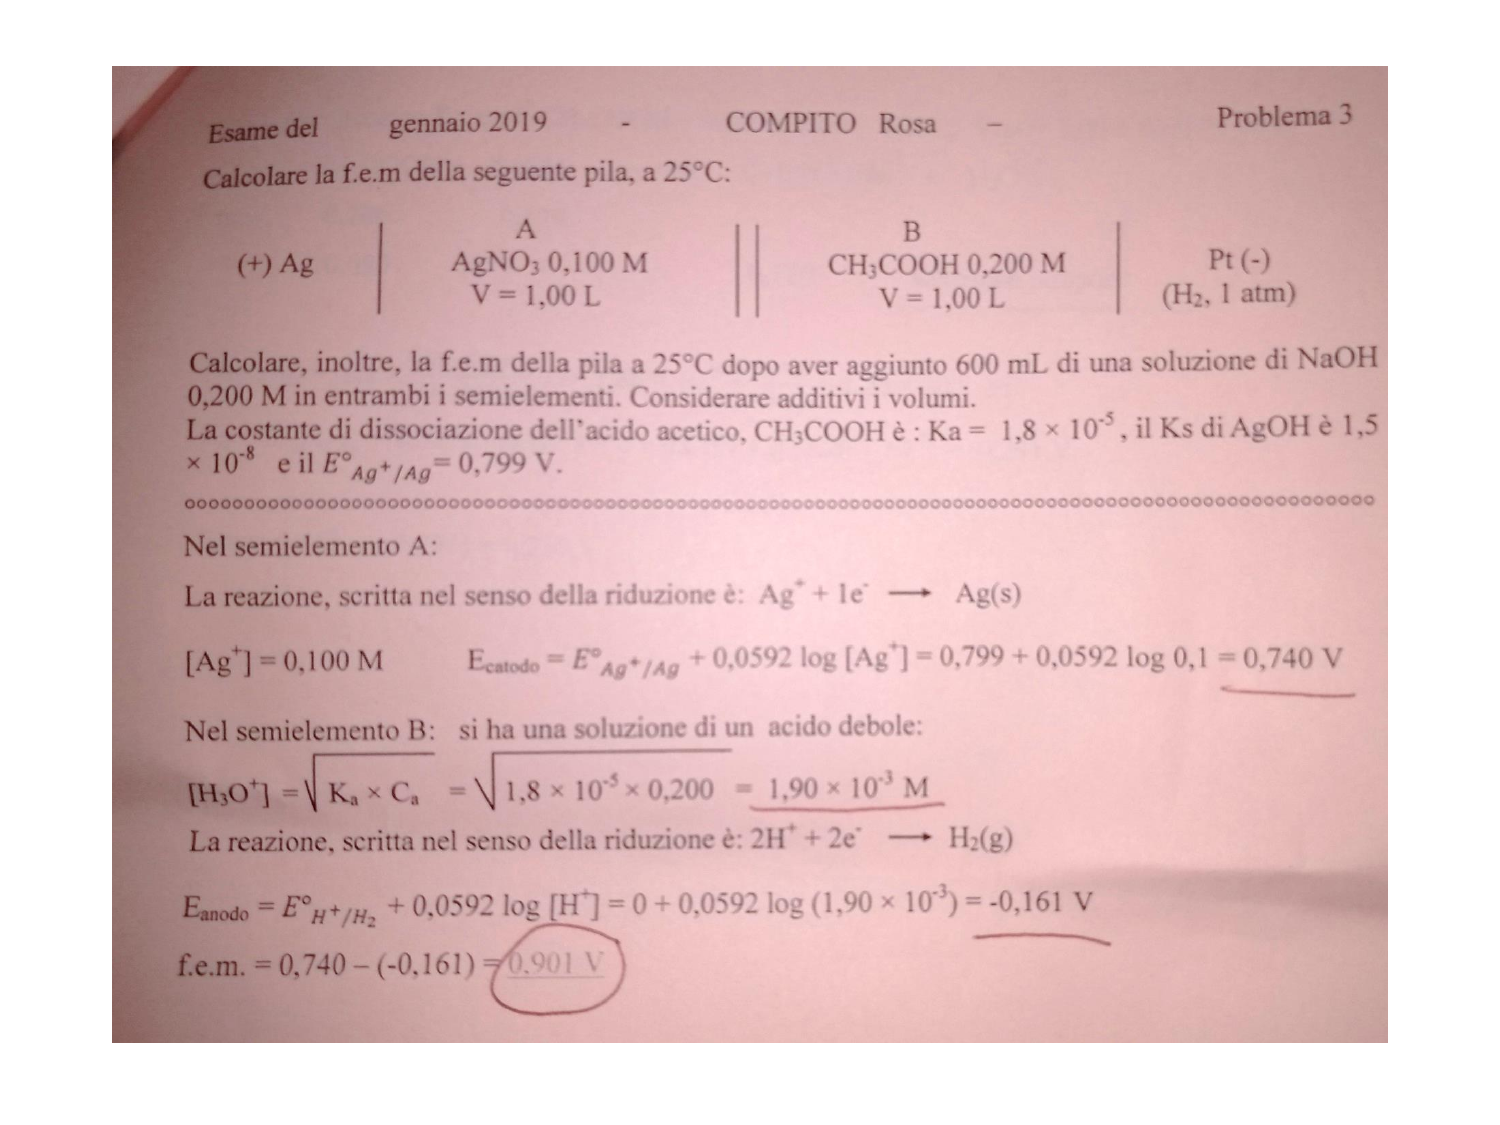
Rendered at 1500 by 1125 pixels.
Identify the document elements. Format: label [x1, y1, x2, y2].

picture [111, 66, 1389, 1044]
